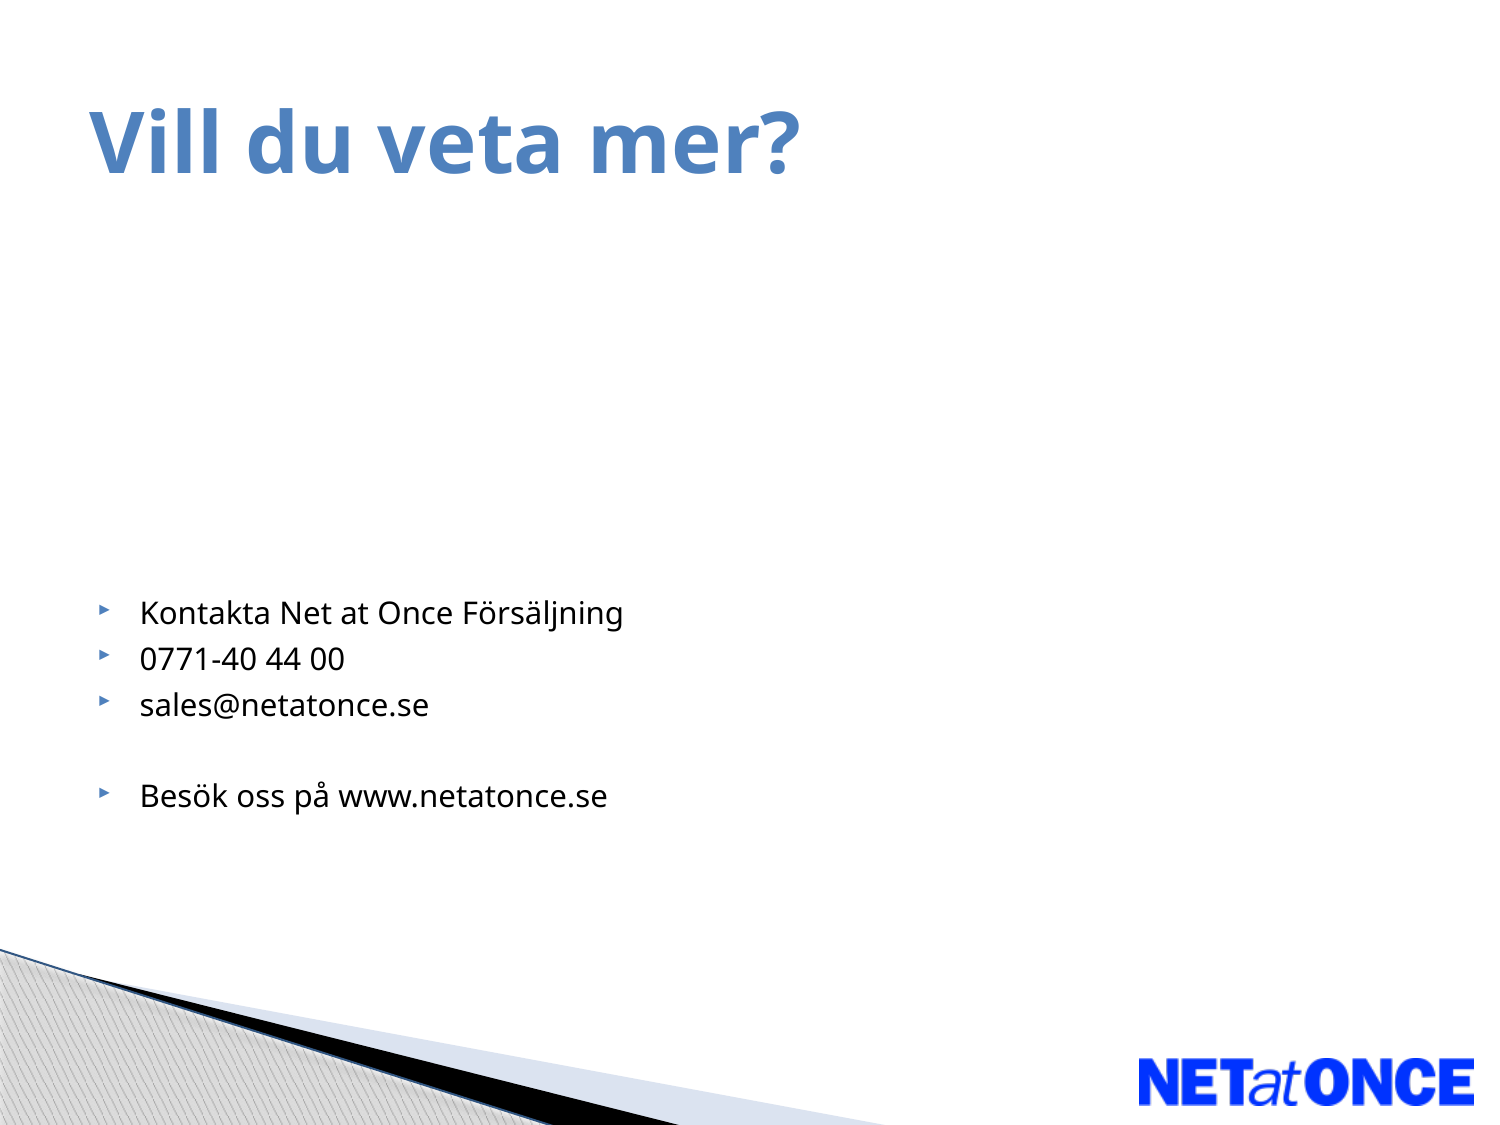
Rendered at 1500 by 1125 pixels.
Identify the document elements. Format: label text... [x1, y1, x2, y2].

picture [1139, 1058, 1474, 1107]
title Vill du veta mer? [75, 45, 1425, 233]
list Kontakta Net at Once Försäljning 0771-40 44 00 sales@netatonce.se Besök oss på www.netatonce.se [64, 586, 1415, 977]
